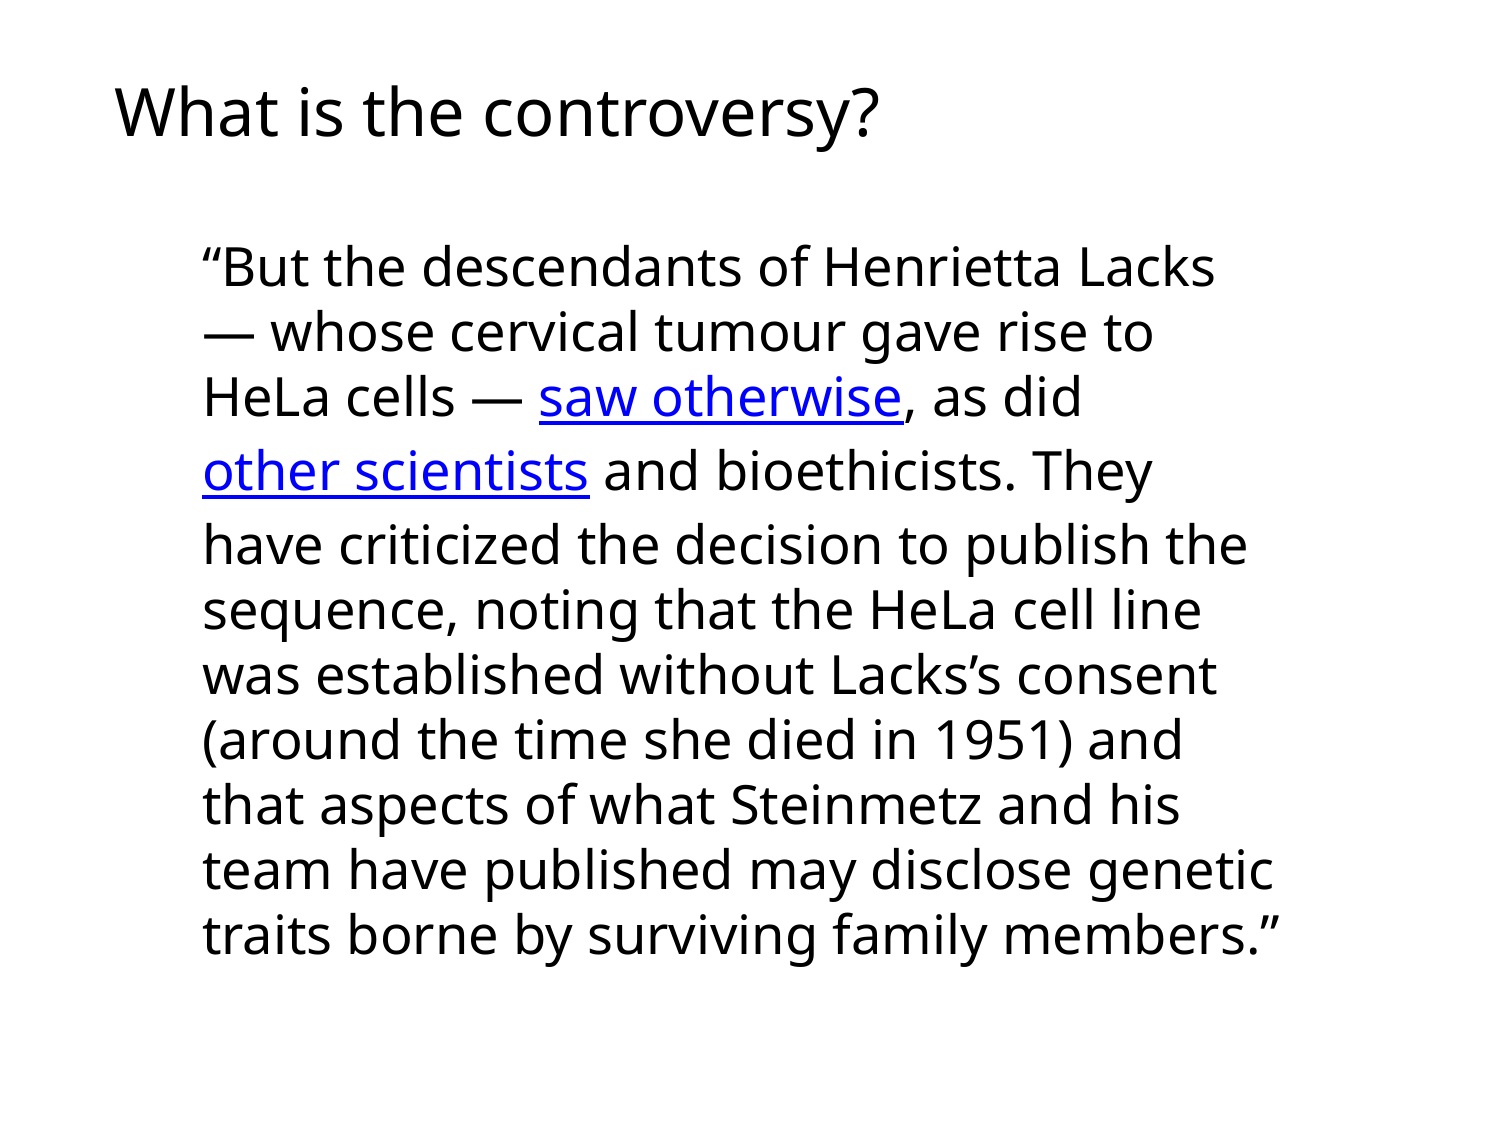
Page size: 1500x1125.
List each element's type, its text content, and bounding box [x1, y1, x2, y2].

text_box What is the controversy? [99, 62, 1388, 158]
text_box “But the descendants of Henrietta Lacks — whose cervical tumour gave rise to HeLa cells — saw otherwise, as did other scientists and bioethicists. They have criticized the decision to publish the sequence, noting that the HeLa cell line was established without Lacks’s consent (around the time she died in 1951) and that aspects of what Steinmetz and his team have published may disclose genetic traits borne by surviving family members.” [187, 225, 1300, 973]
